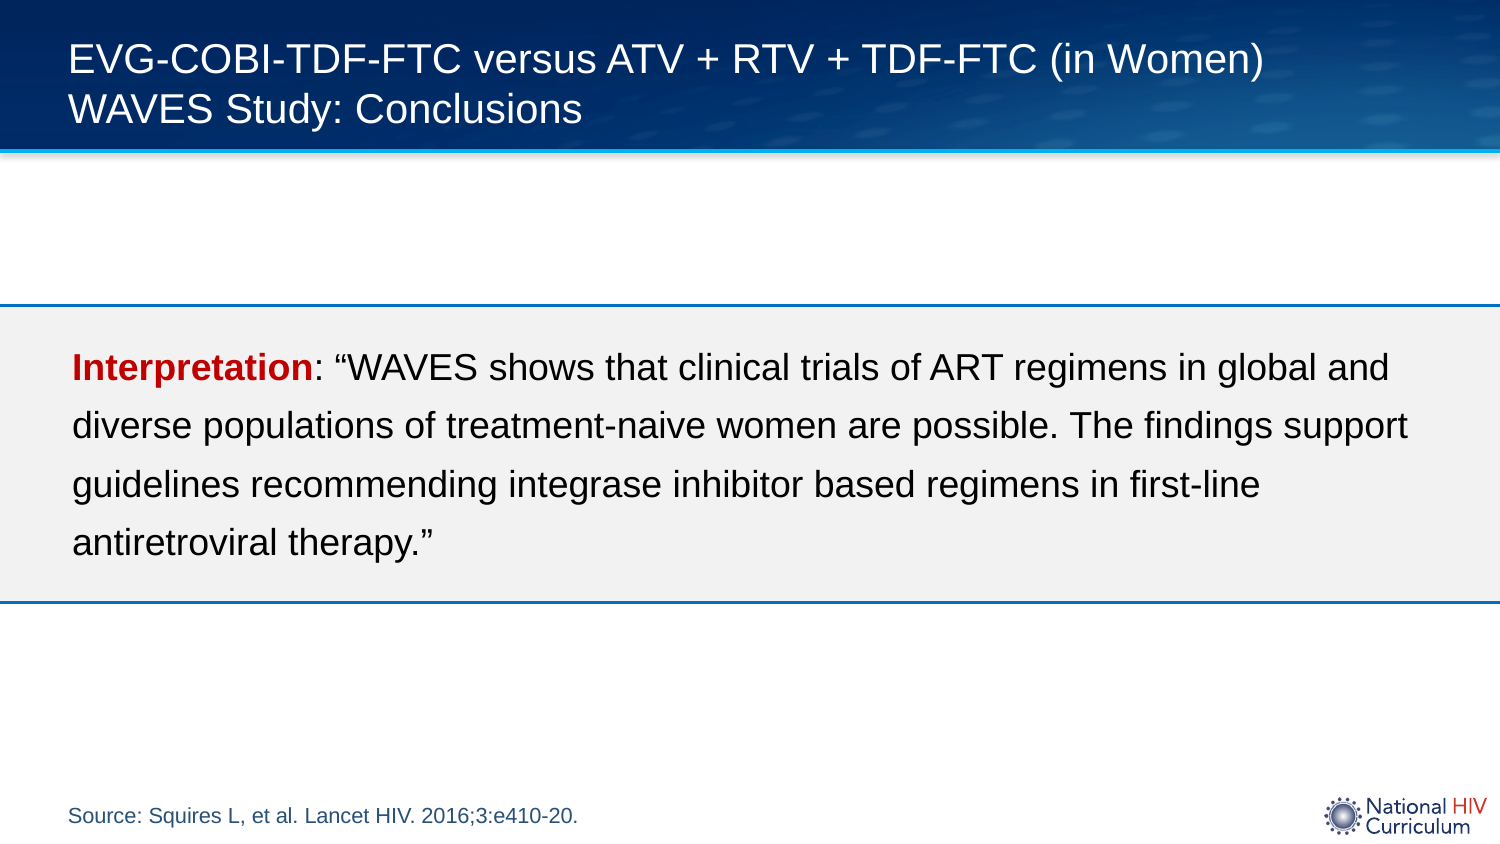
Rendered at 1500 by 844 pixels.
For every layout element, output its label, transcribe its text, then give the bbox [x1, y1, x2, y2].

picture [0, 0, 1500, 148]
title EVG-COBI-TDF-FTC versus ATV + RTV + TDF-FTC (in Women) WAVES Study: Conclusions [53, 14, 1447, 149]
picture [1324, 797, 1362, 835]
list Interpretation: “WAVES shows that clinical trials of ART regimens in global and diverse populations of treatment-naive women are possible. The findings support guidelines recommending integrase inhibitor based regimens in first-line antiretroviral therapy.” [0, 304, 1500, 604]
list Source: Squires L, et al. Lancet HIV. 2016;3:e410-20. [53, 795, 1261, 835]
